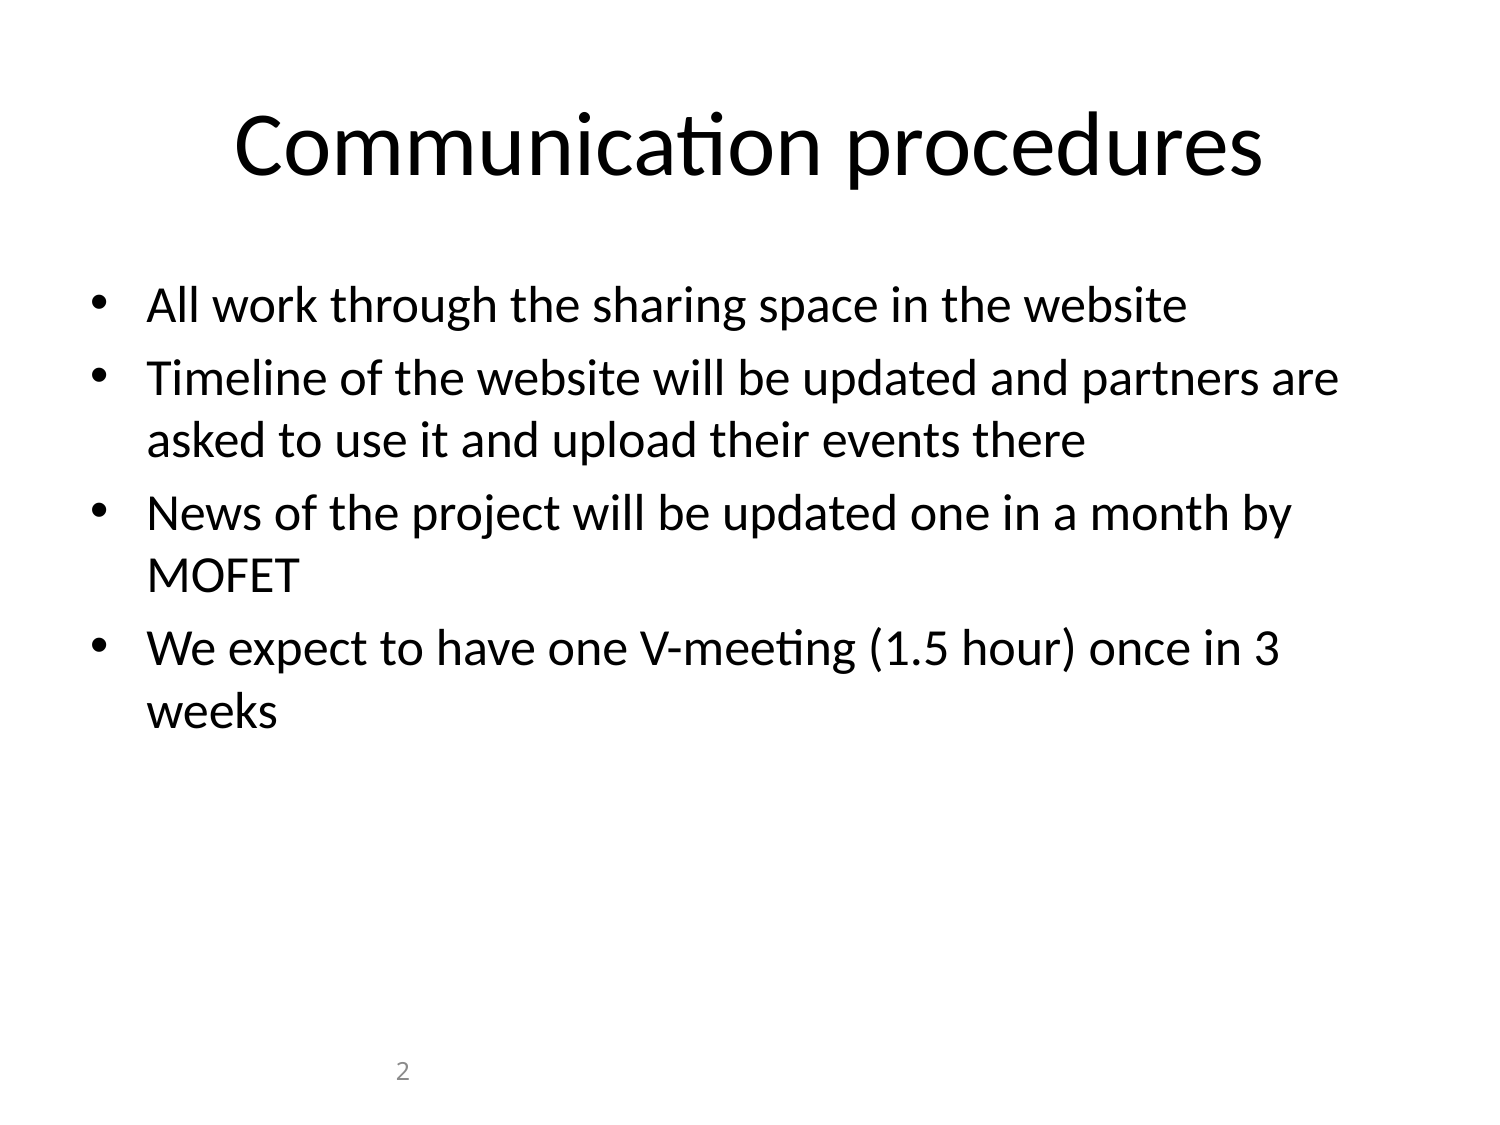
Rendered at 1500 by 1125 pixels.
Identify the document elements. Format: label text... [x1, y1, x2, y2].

list All work through the sharing space in the website Timeline of the website will be updated and partners are asked to use it and upload their events there News of the project will be updated one in a month by MOFET We expect to have one V-meeting (1.5 hour) once in 3 weeks [75, 262, 1425, 1005]
title Communication procedures [75, 45, 1425, 233]
slide_number 2 [75, 1042, 425, 1103]
